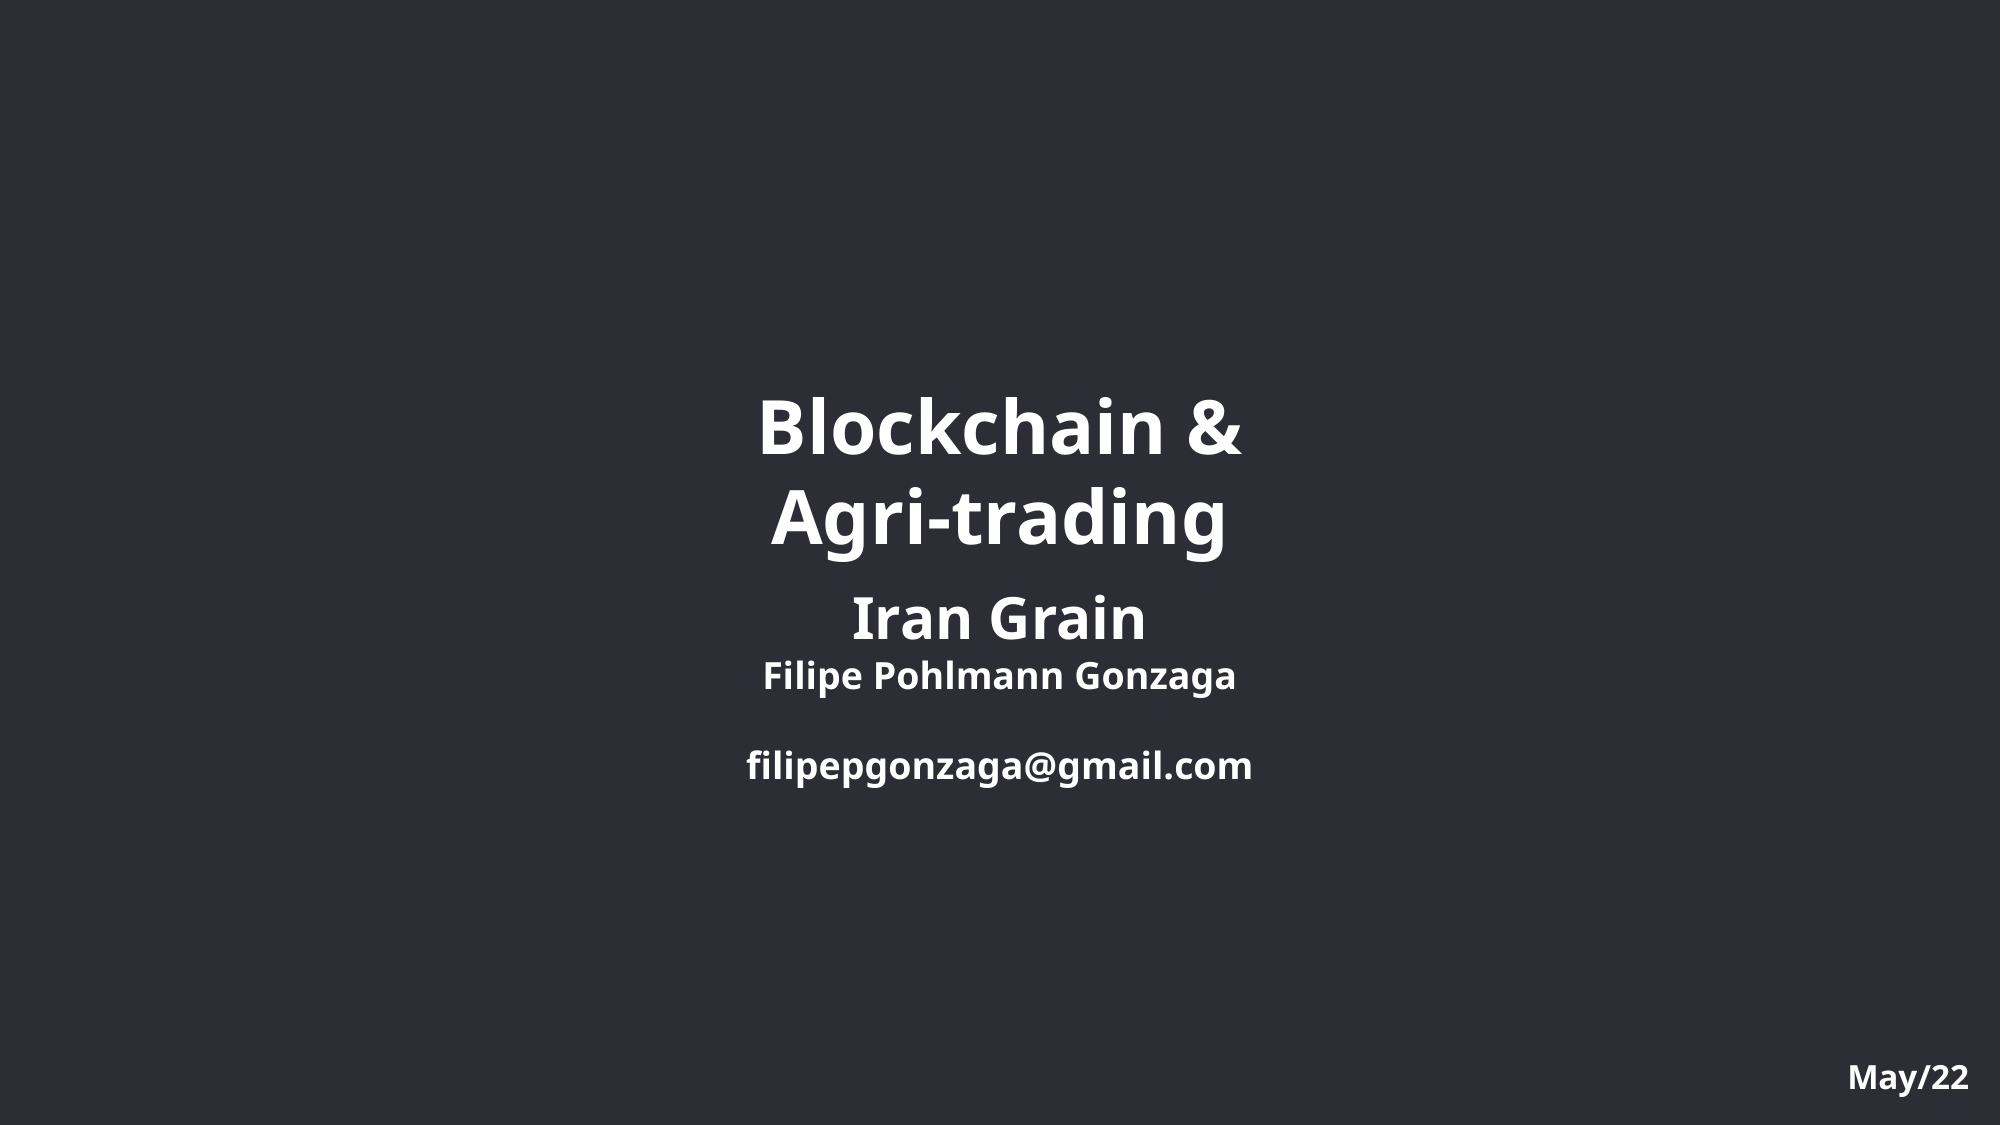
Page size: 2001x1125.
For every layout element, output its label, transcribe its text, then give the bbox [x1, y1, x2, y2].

text_box Blockchain & Agri-trading Iran Grain Filipe Pohlmann Gonzaga filipepgonzaga@gmail.com [731, 371, 1269, 795]
text_box May/22 [1832, 1049, 1985, 1105]
